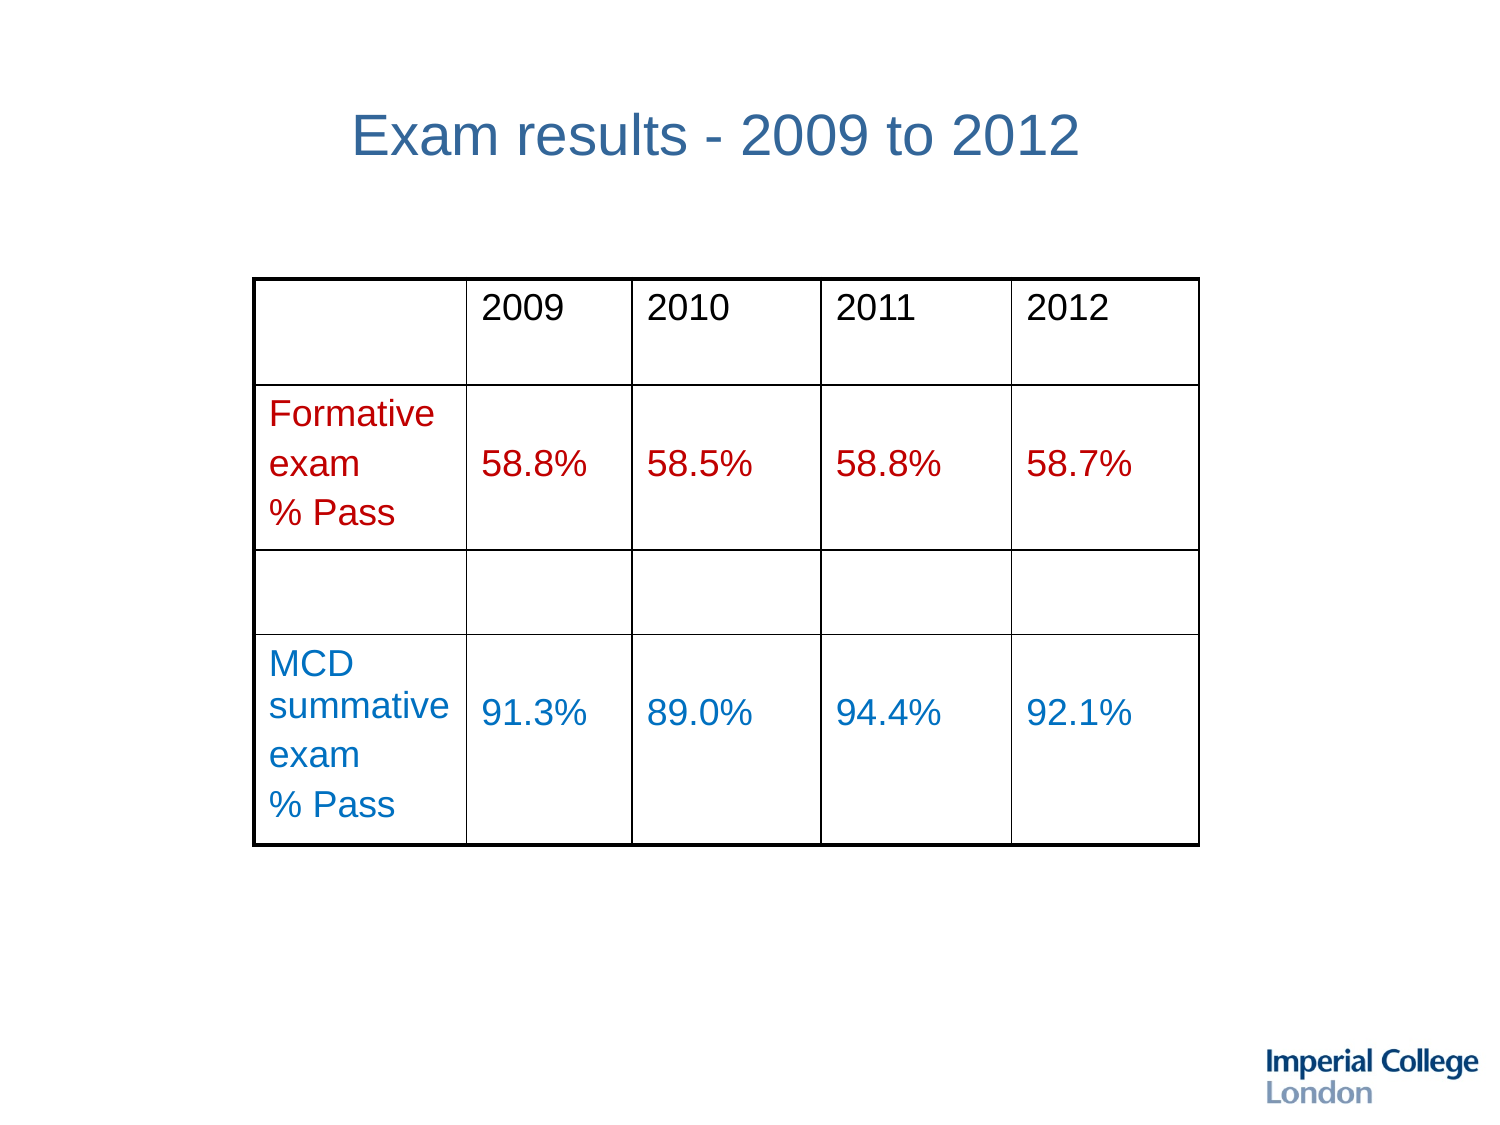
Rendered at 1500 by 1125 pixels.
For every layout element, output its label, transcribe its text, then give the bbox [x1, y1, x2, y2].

table_header 2012 [1012, 281, 1198, 384]
table_cell 58.8% [467, 386, 631, 549]
text_box Exam results - 2009 to 2012 [336, 90, 1500, 175]
table_cell MCD summative exam % Pass [256, 635, 466, 843]
picture [1245, 1026, 1500, 1125]
table_header [256, 281, 466, 384]
table_cell [467, 551, 631, 634]
table_header 2010 [633, 281, 820, 384]
table_cell 94.4% [822, 635, 1011, 843]
table_cell [1012, 551, 1198, 634]
table_header 2009 [467, 281, 631, 384]
table_cell Formative exam % Pass [256, 386, 466, 549]
table_header 2011 [822, 281, 1011, 384]
table_cell [256, 551, 466, 634]
table_cell 58.5% [633, 386, 820, 549]
table_cell 91.3% [467, 635, 631, 843]
table_cell [633, 551, 820, 634]
table_cell 89.0% [633, 635, 820, 843]
table_cell 58.8% [822, 386, 1011, 549]
table_cell 58.7% [1012, 386, 1198, 549]
table_cell [822, 551, 1011, 634]
table_cell 92.1% [1012, 635, 1198, 843]
